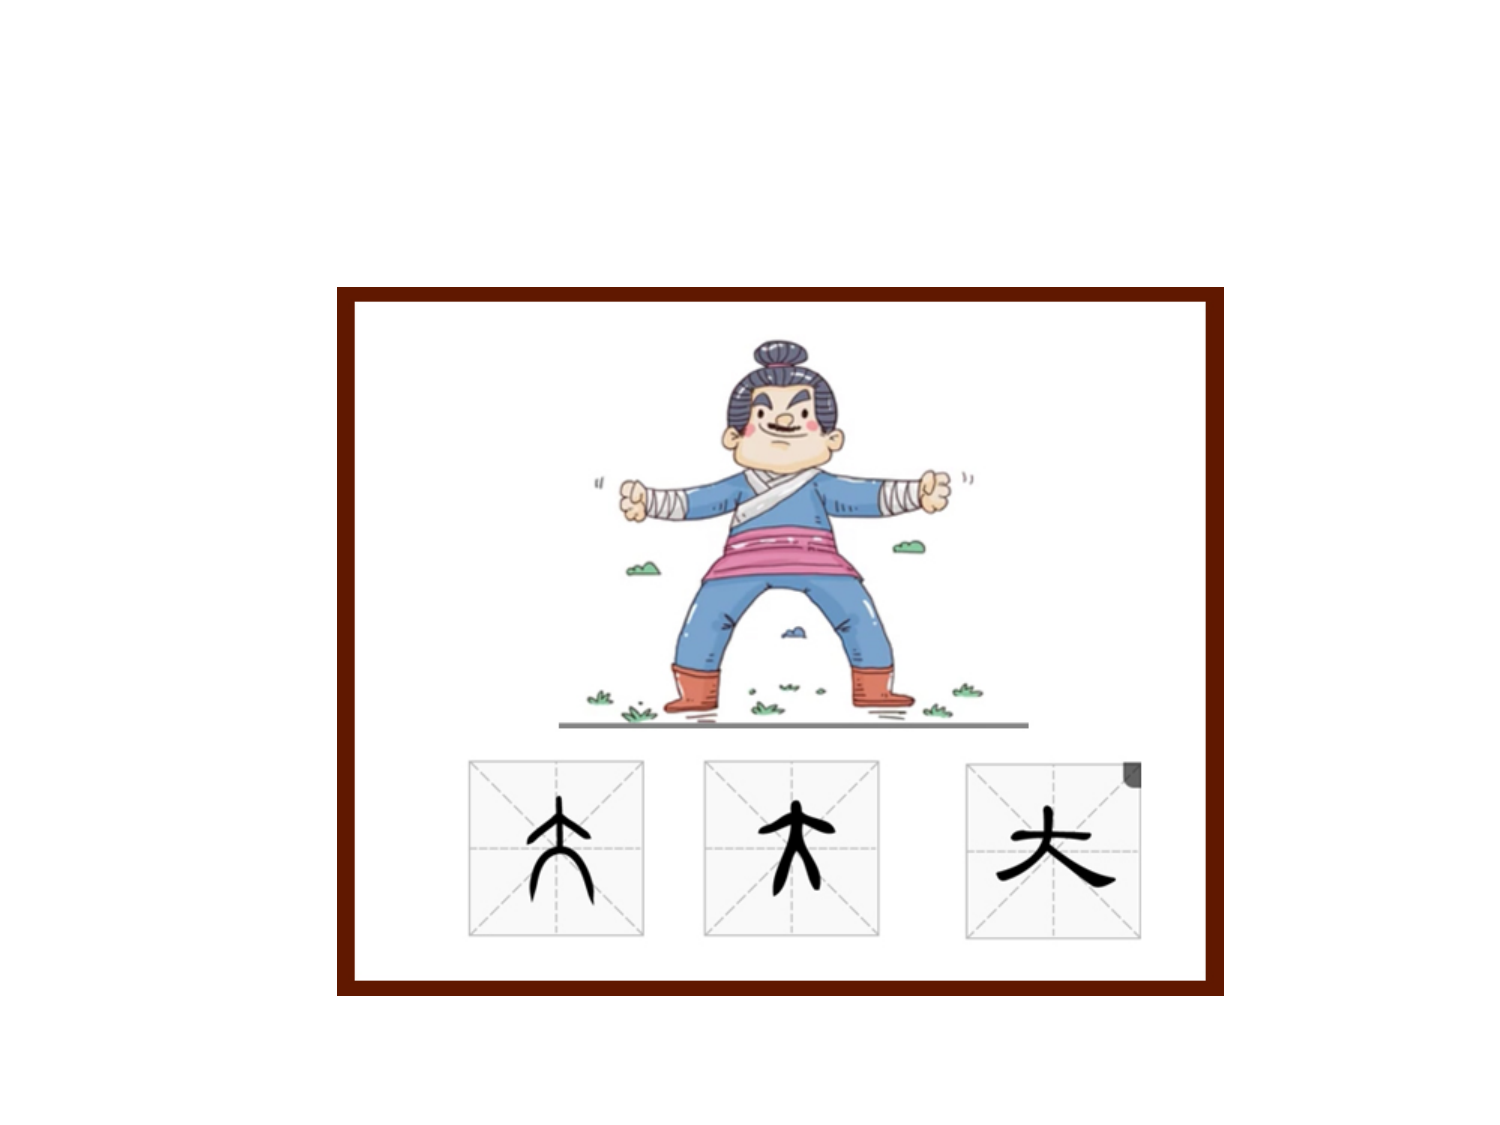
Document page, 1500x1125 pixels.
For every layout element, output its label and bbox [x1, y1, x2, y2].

picture [337, 287, 1225, 996]
